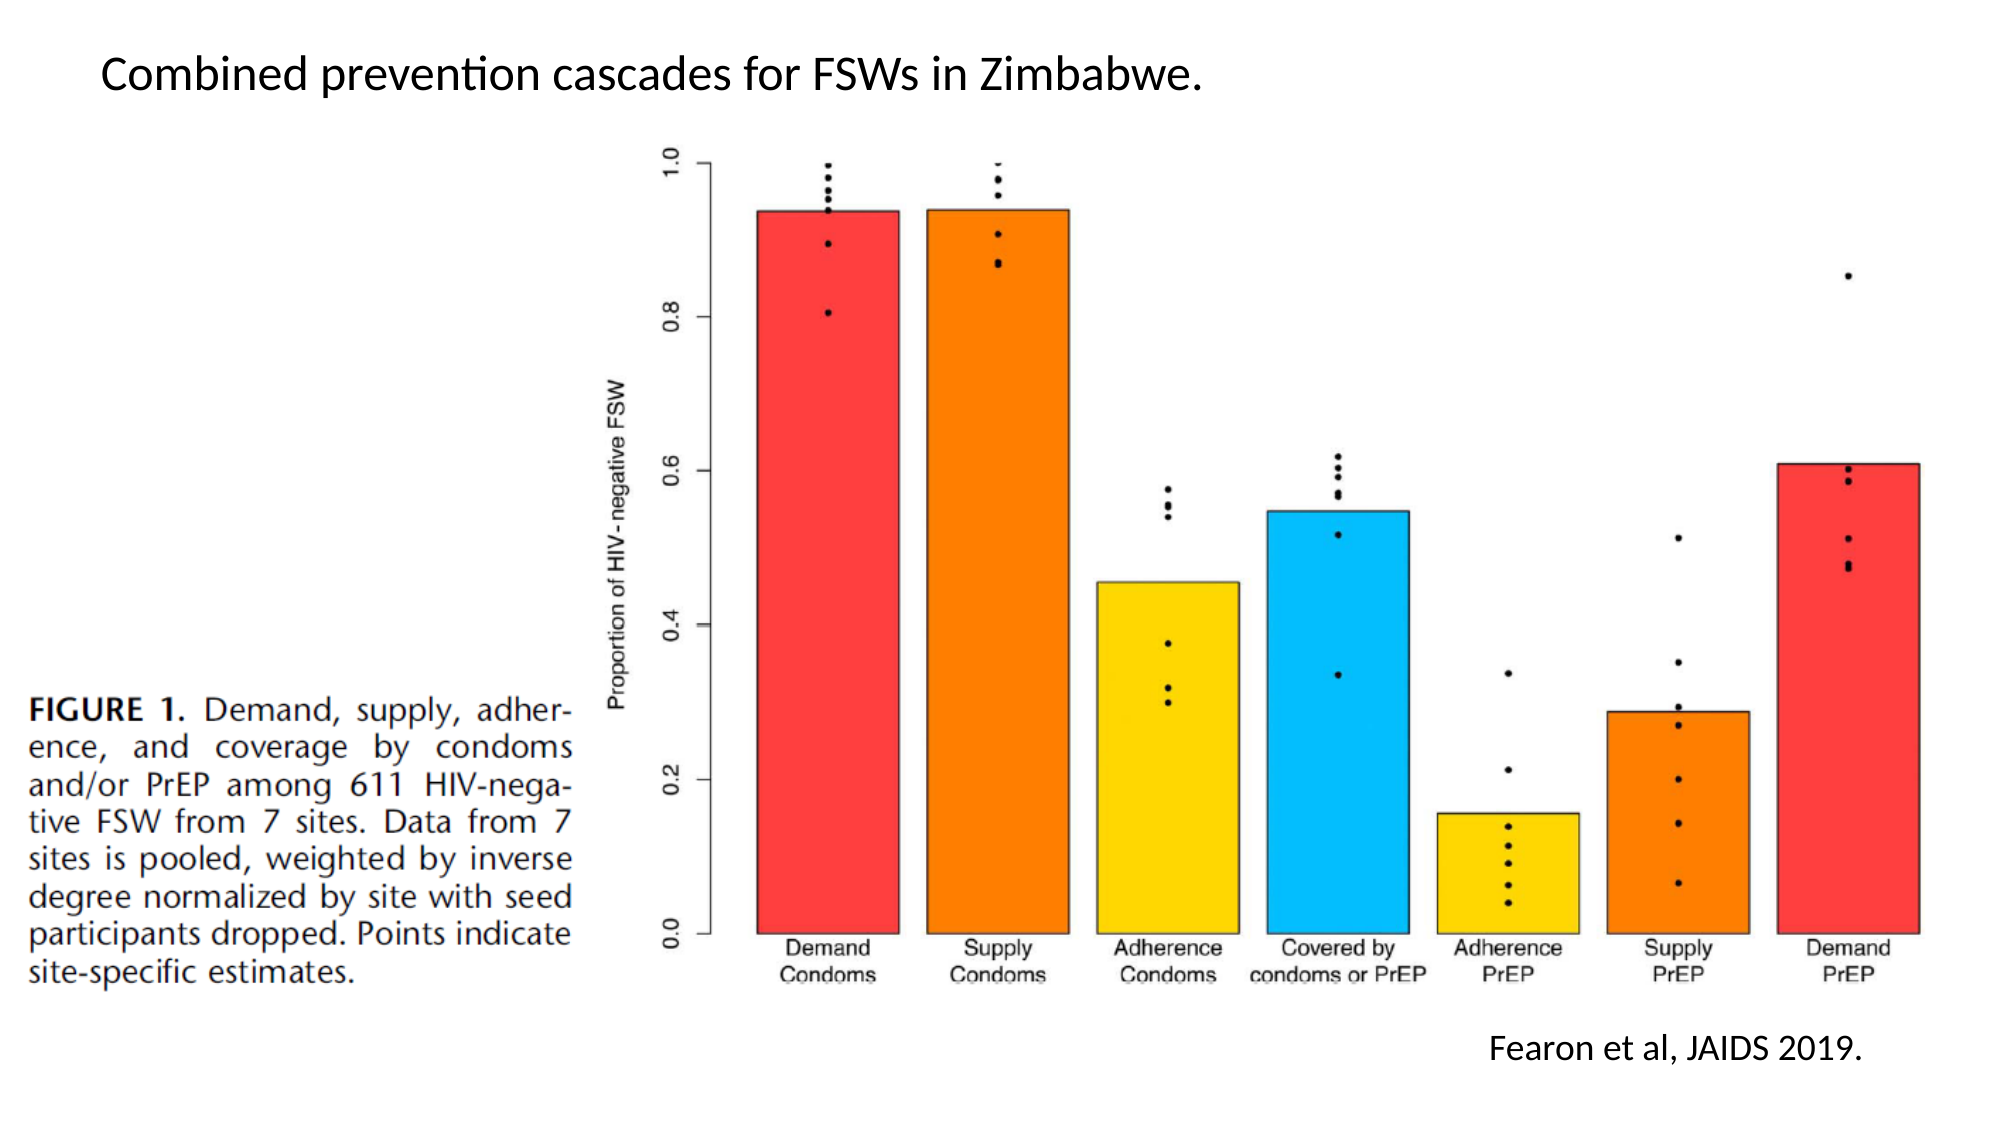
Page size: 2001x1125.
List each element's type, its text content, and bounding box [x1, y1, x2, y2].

text_box Fearon et al, JAIDS 2019. [1474, 1034, 1879, 1076]
picture [0, 91, 2000, 1034]
text_box Combined prevention cascades for FSWs in Zimbabwe. [86, 32, 1219, 91]
